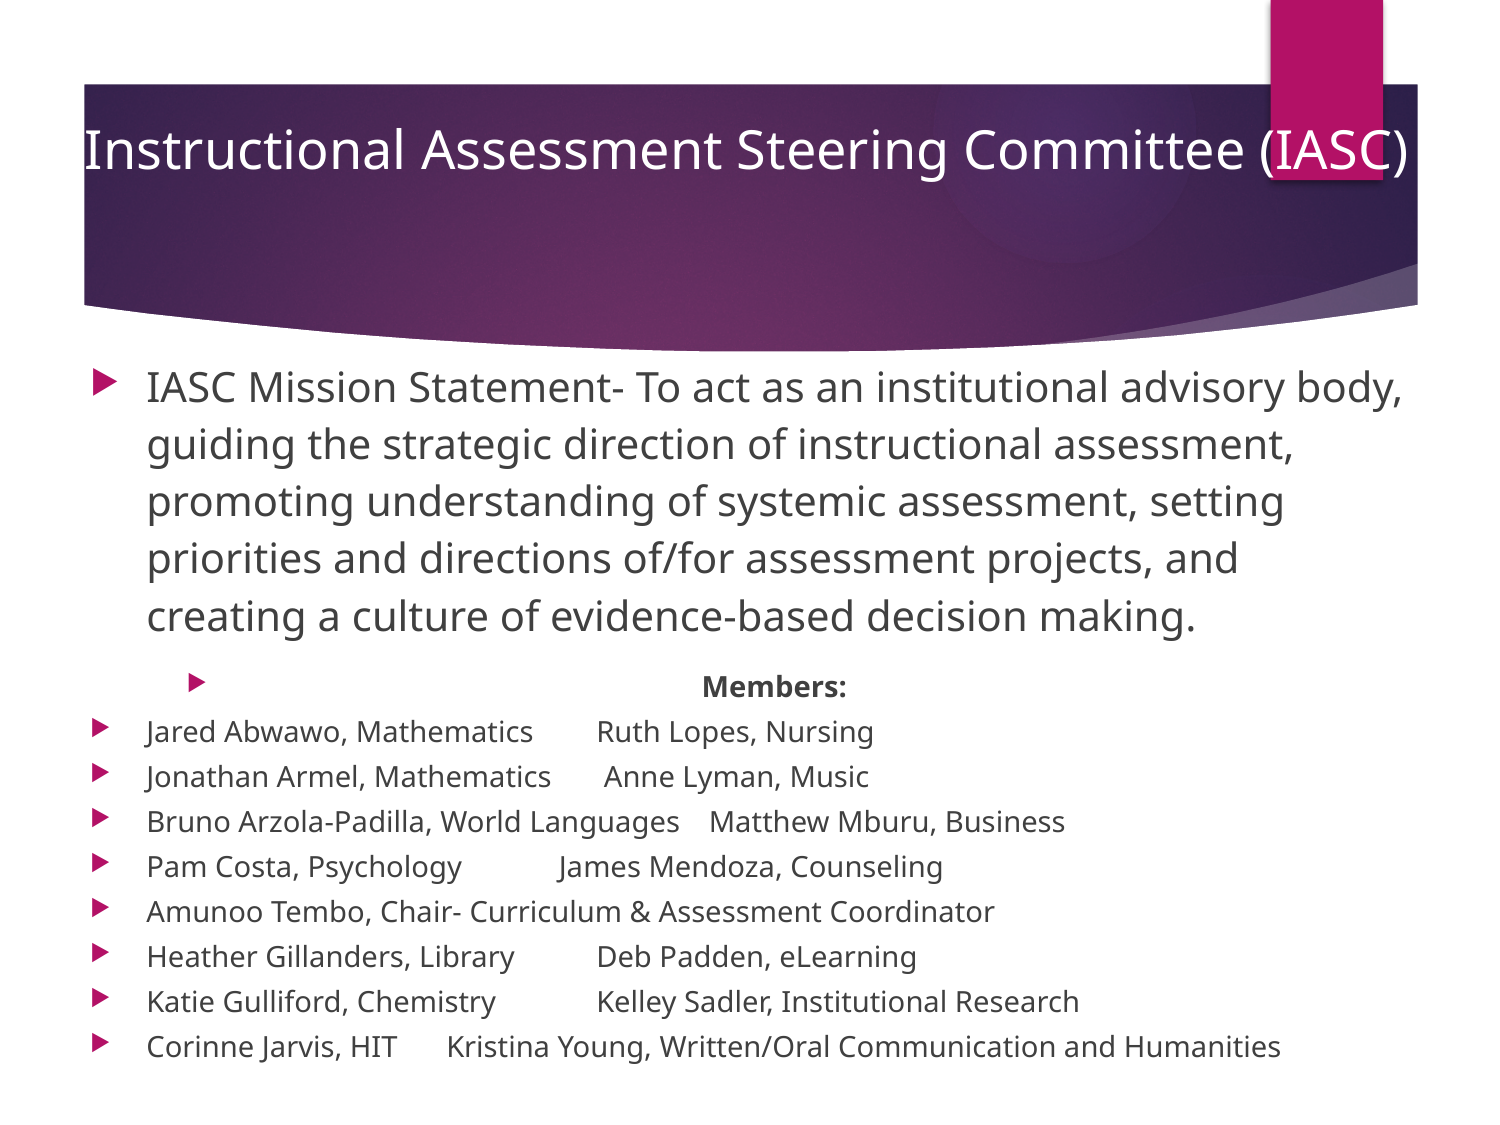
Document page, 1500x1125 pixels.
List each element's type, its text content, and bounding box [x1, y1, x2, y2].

list IASC Mission Statement- To act as an institutional advisory body, guiding the strategic direction of instructional assessment, promoting understanding of systemic assessment, setting priorities and directions of/for assessment projects, and creating a culture of evidence-based decision making. Members: Jared Abwawo, Mathematics Ruth Lopes, Nursing Jonathan Armel, Mathematics Anne Lyman, Music Bruno Arzola-Padilla, World Languages Matthew Mburu, Business Pam Costa, Psychology James Mendoza, Counseling Amunoo Tembo, Chair- Curriculum & Assessment Coordinator Heather Gillanders, Library Deb Padden, eLearning Katie Gulliford, Chemistry Kelley Sadler, Institutional Research Corinne Jarvis, HIT Kristina Young, Written/Oral Communication and Humanities [75, 350, 1425, 1091]
title Instructional Assessment Steering Committee (IASC) [69, 66, 1425, 230]
